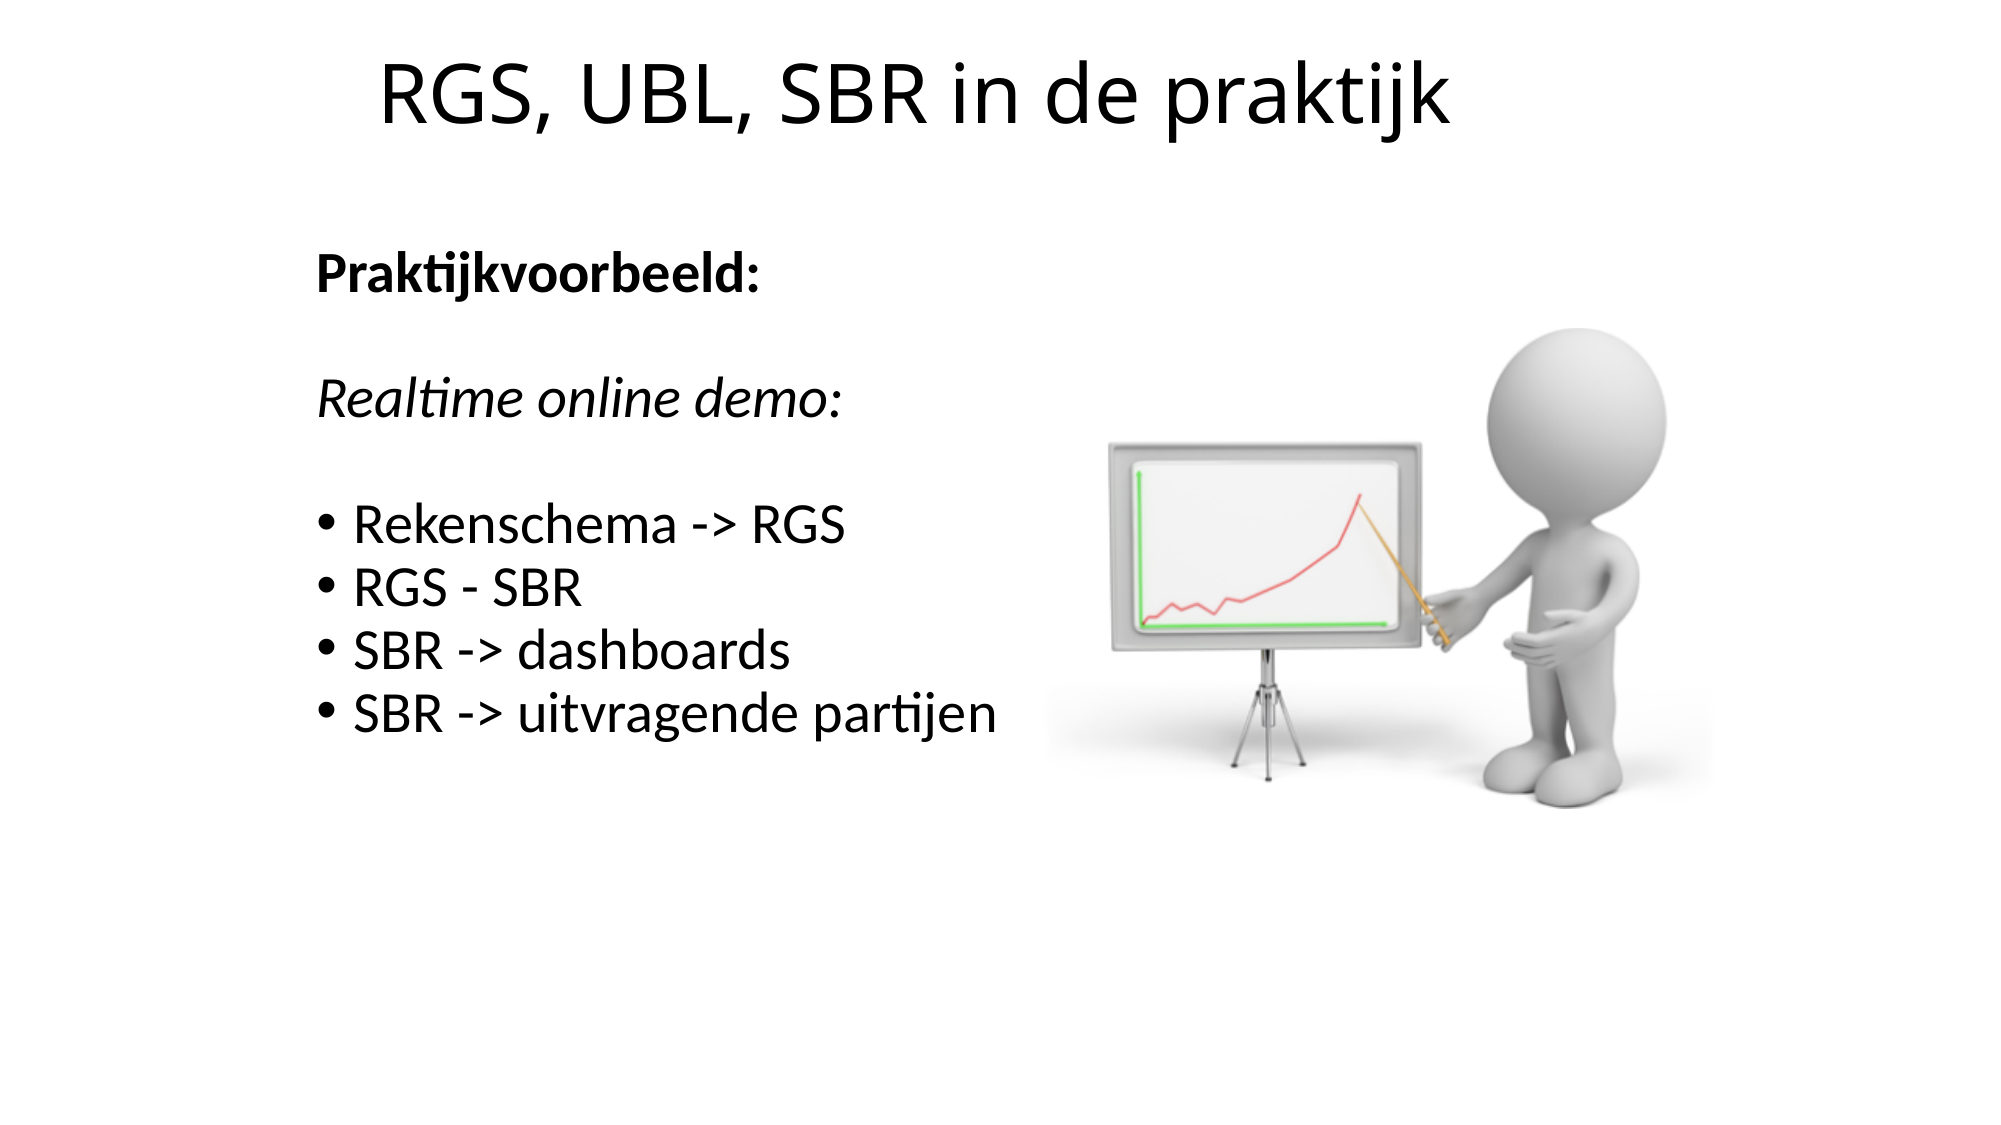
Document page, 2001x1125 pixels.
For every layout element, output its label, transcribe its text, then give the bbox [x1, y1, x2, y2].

list Praktijkvoorbeeld: Realtime online demo: Rekenschema -> RGS RGS - SBR SBR -> dashboards SBR -> uitvragende partijen [301, 234, 1218, 1067]
picture [1043, 328, 1716, 809]
title RGS, UBL, SBR in de praktijk [362, 0, 1474, 195]
